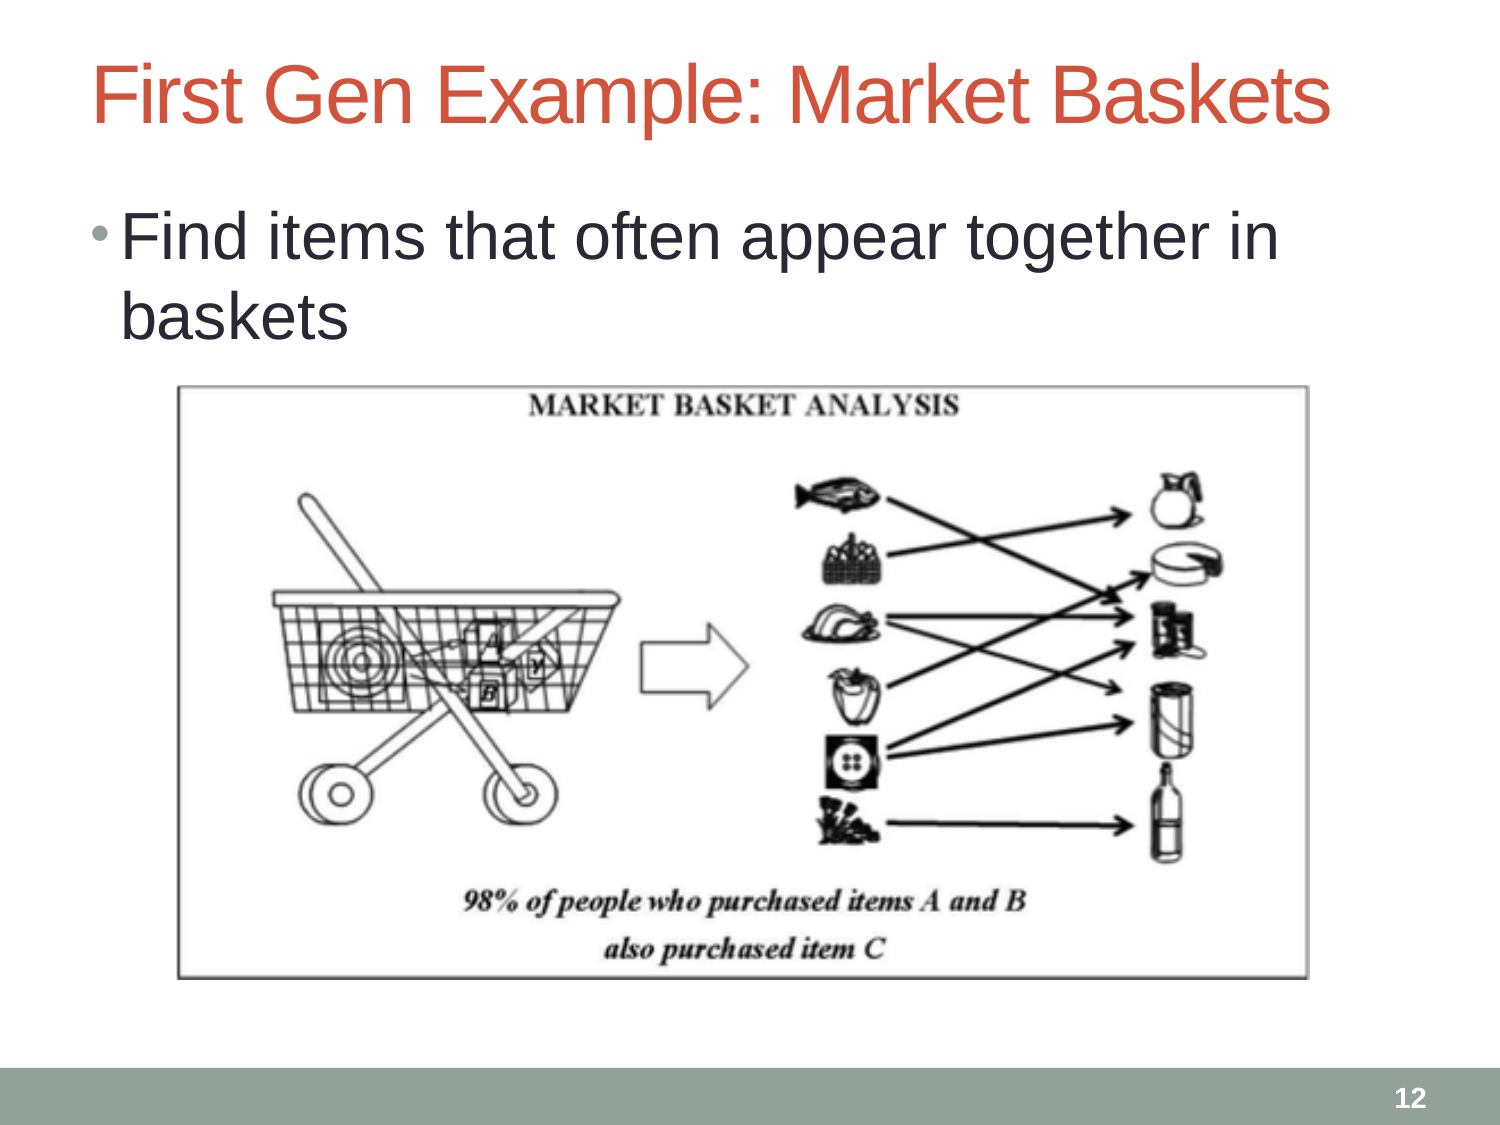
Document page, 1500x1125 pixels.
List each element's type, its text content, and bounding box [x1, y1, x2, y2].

title First Gen Example: Market Baskets [75, 9, 1425, 172]
picture [176, 385, 1310, 980]
list Find items that often appear together in baskets [75, 185, 1425, 368]
slide_number 12 [1379, 1069, 1496, 1124]
